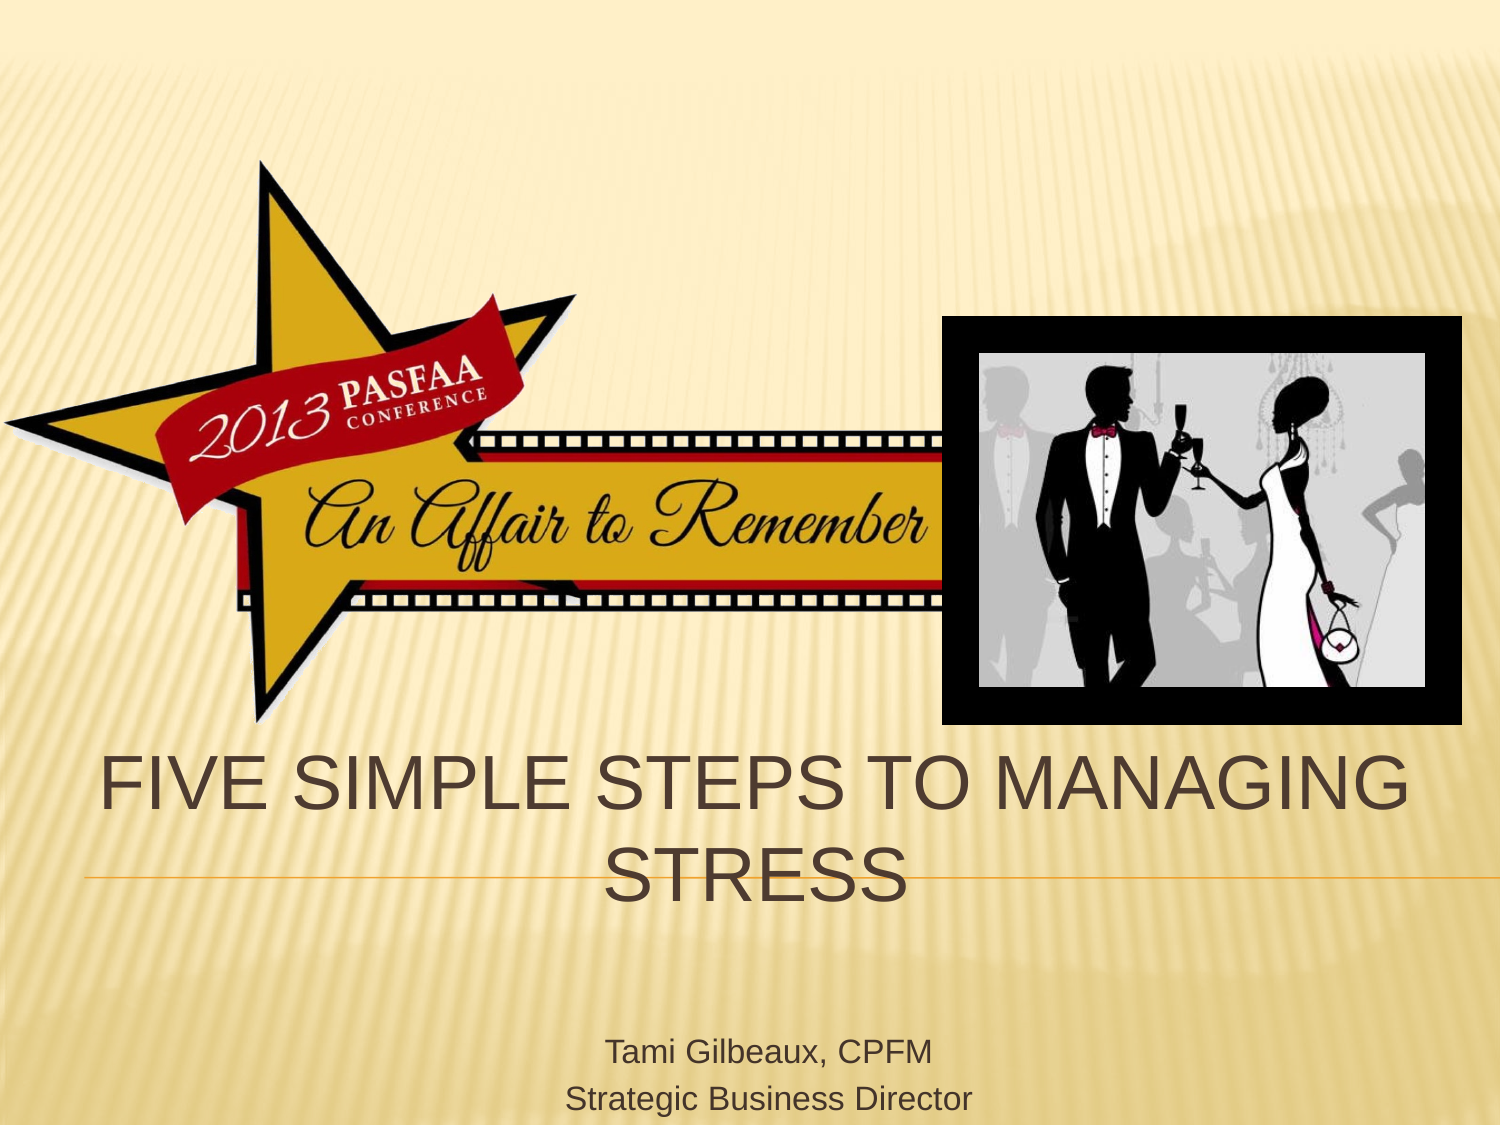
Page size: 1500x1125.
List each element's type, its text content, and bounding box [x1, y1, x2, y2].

picture [0, 150, 974, 725]
subtitle Tami Gilbeaux, CPFM Strategic Business Director [75, 975, 1463, 1125]
picture [979, 353, 1425, 687]
title Five Simple Steps to Managing Stress [62, 725, 1450, 926]
